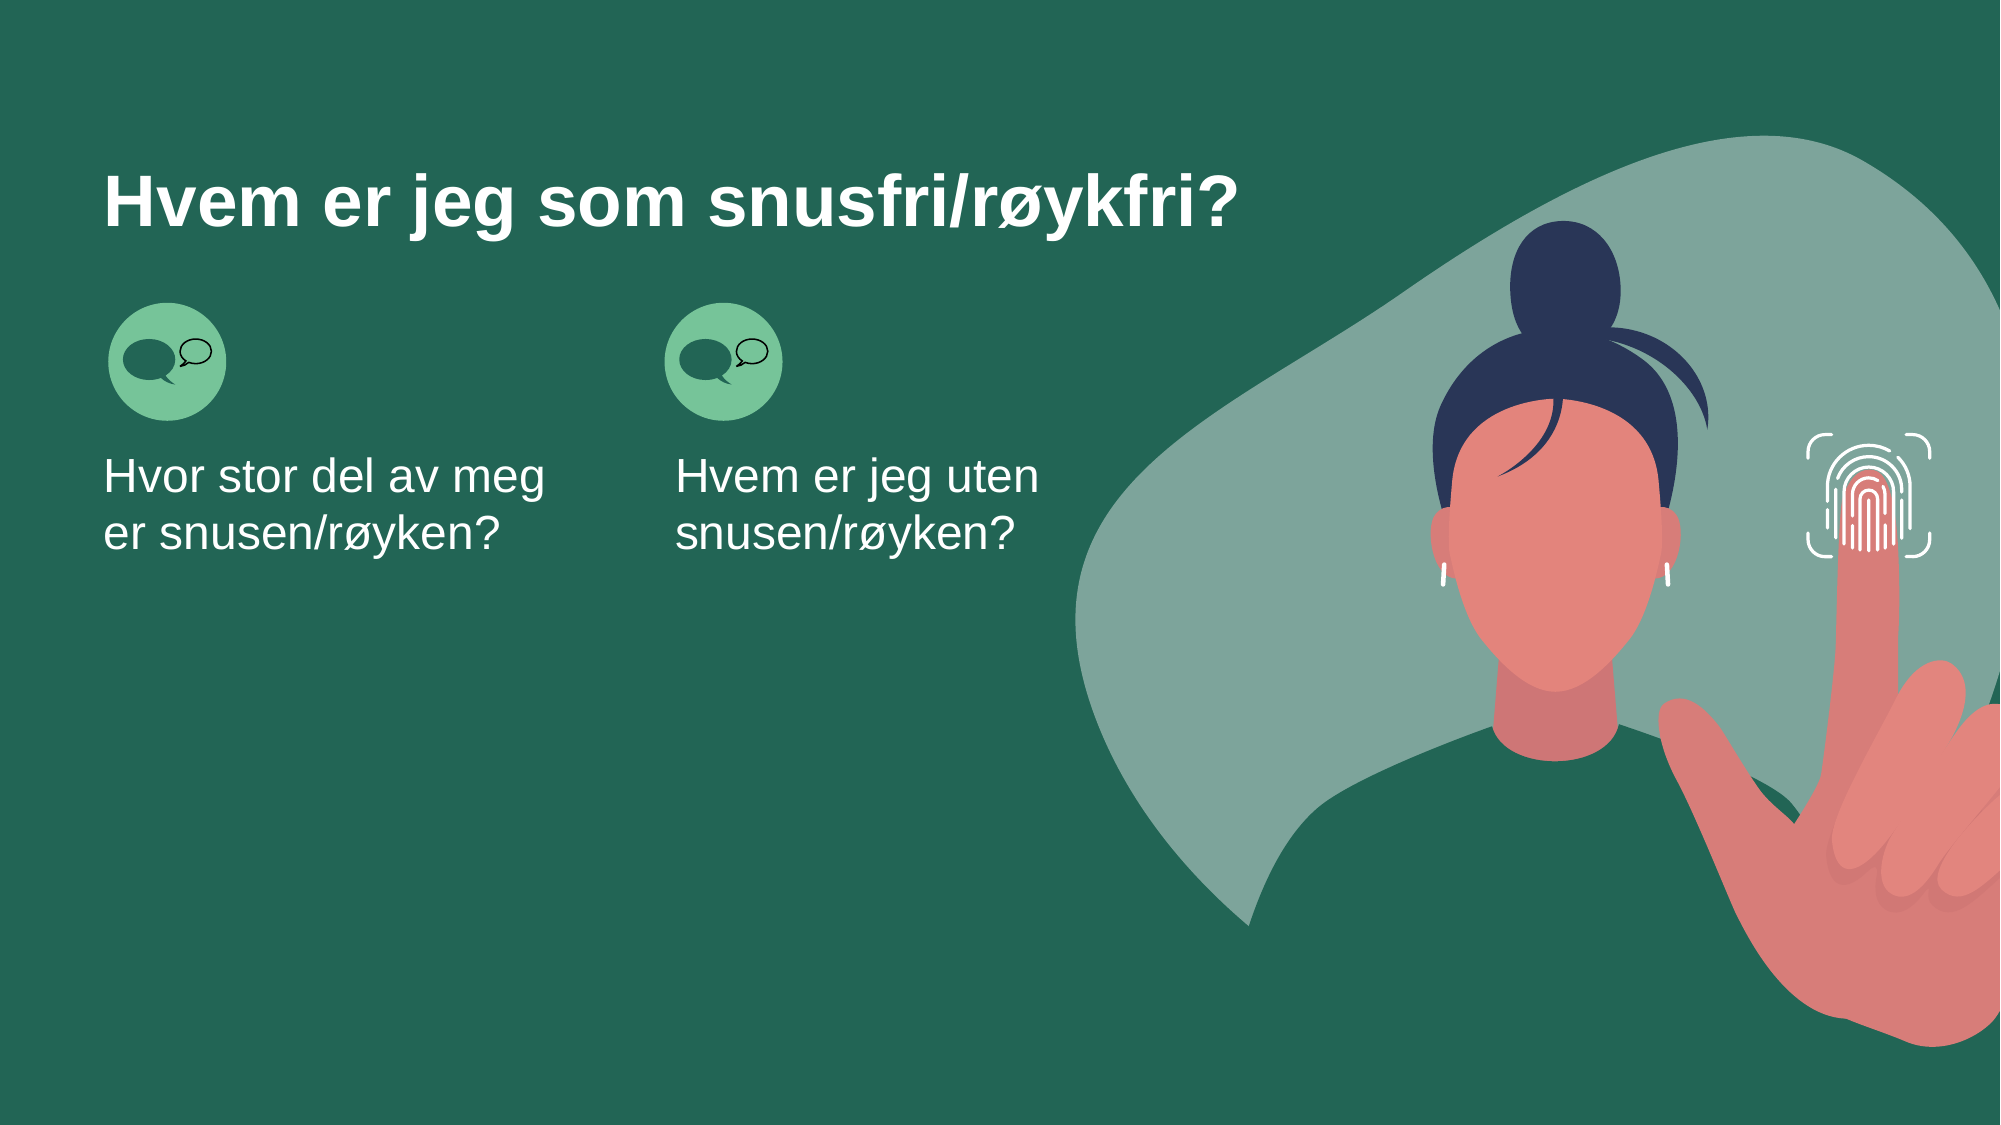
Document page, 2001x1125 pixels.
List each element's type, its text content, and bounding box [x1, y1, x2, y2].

list Hvor stor del av meg er snusen/røyken? [104, 444, 606, 1014]
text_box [1075, 135, 2000, 1125]
title Hvem er jeg som snusfri/røykfri? [103, 51, 1898, 242]
list Hvem er jeg uten snusen/røyken? [675, 444, 1075, 1014]
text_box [664, 302, 783, 421]
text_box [108, 302, 227, 421]
